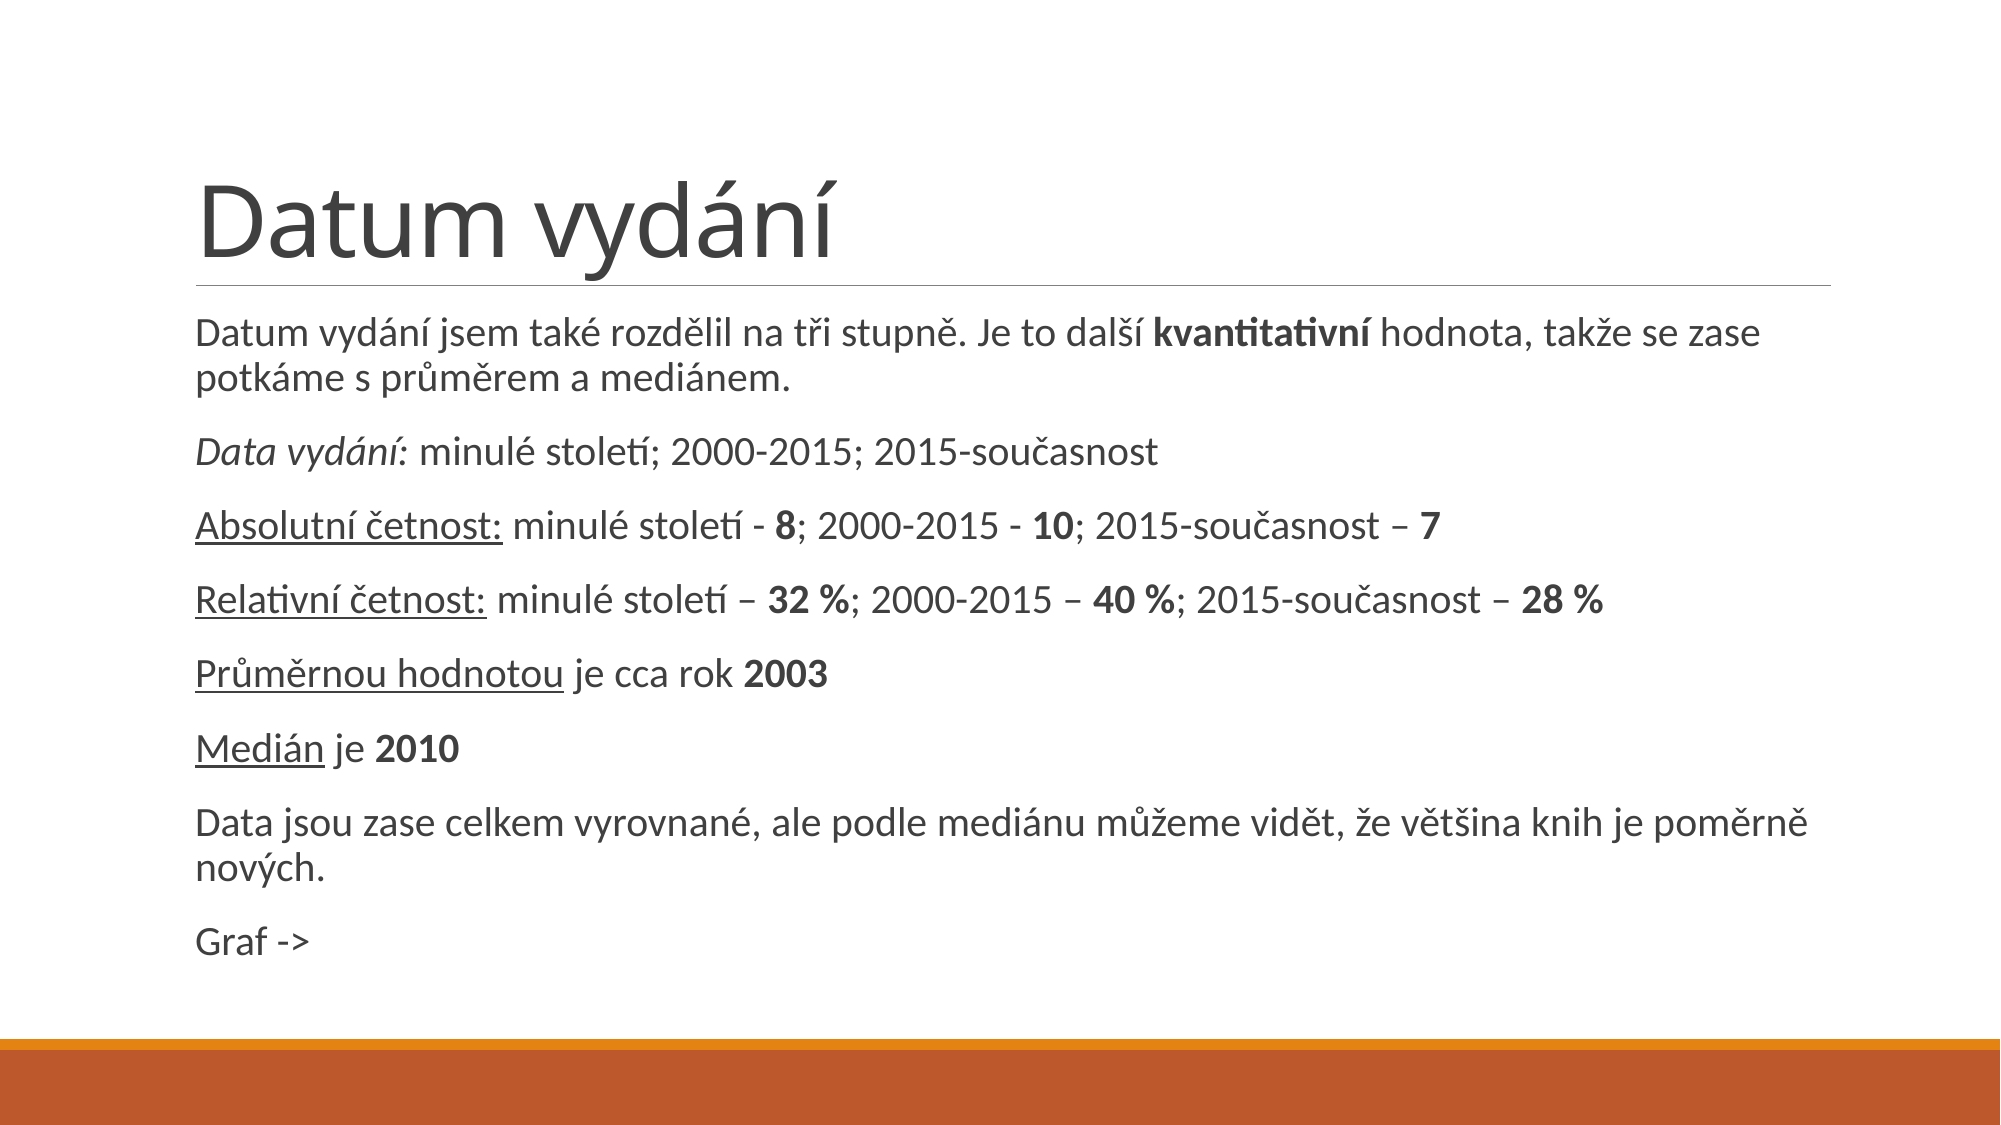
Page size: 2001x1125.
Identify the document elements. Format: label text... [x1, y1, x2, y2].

list Datum vydání jsem také rozdělil na tři stupně. Je to další kvantitativní hodnota, takže se zase potkáme s průměrem a mediánem. Data vydání: minulé století; 2000-2015; 2015-současnost Absolutní četnost: minulé století - 8; 2000-2015 - 10; 2015-současnost – 7 Relativní četnost: minulé století – 32 %; 2000-2015 – 40 %; 2015-současnost – 28 % Průměrnou hodnotou je cca rok 2003 Medián je 2010 Data jsou zase celkem vyrovnané, ale podle mediánu můžeme vidět, že většina knih je poměrně nových. Graf -> [180, 302, 1830, 1030]
title Datum vydání [180, 47, 1830, 285]
